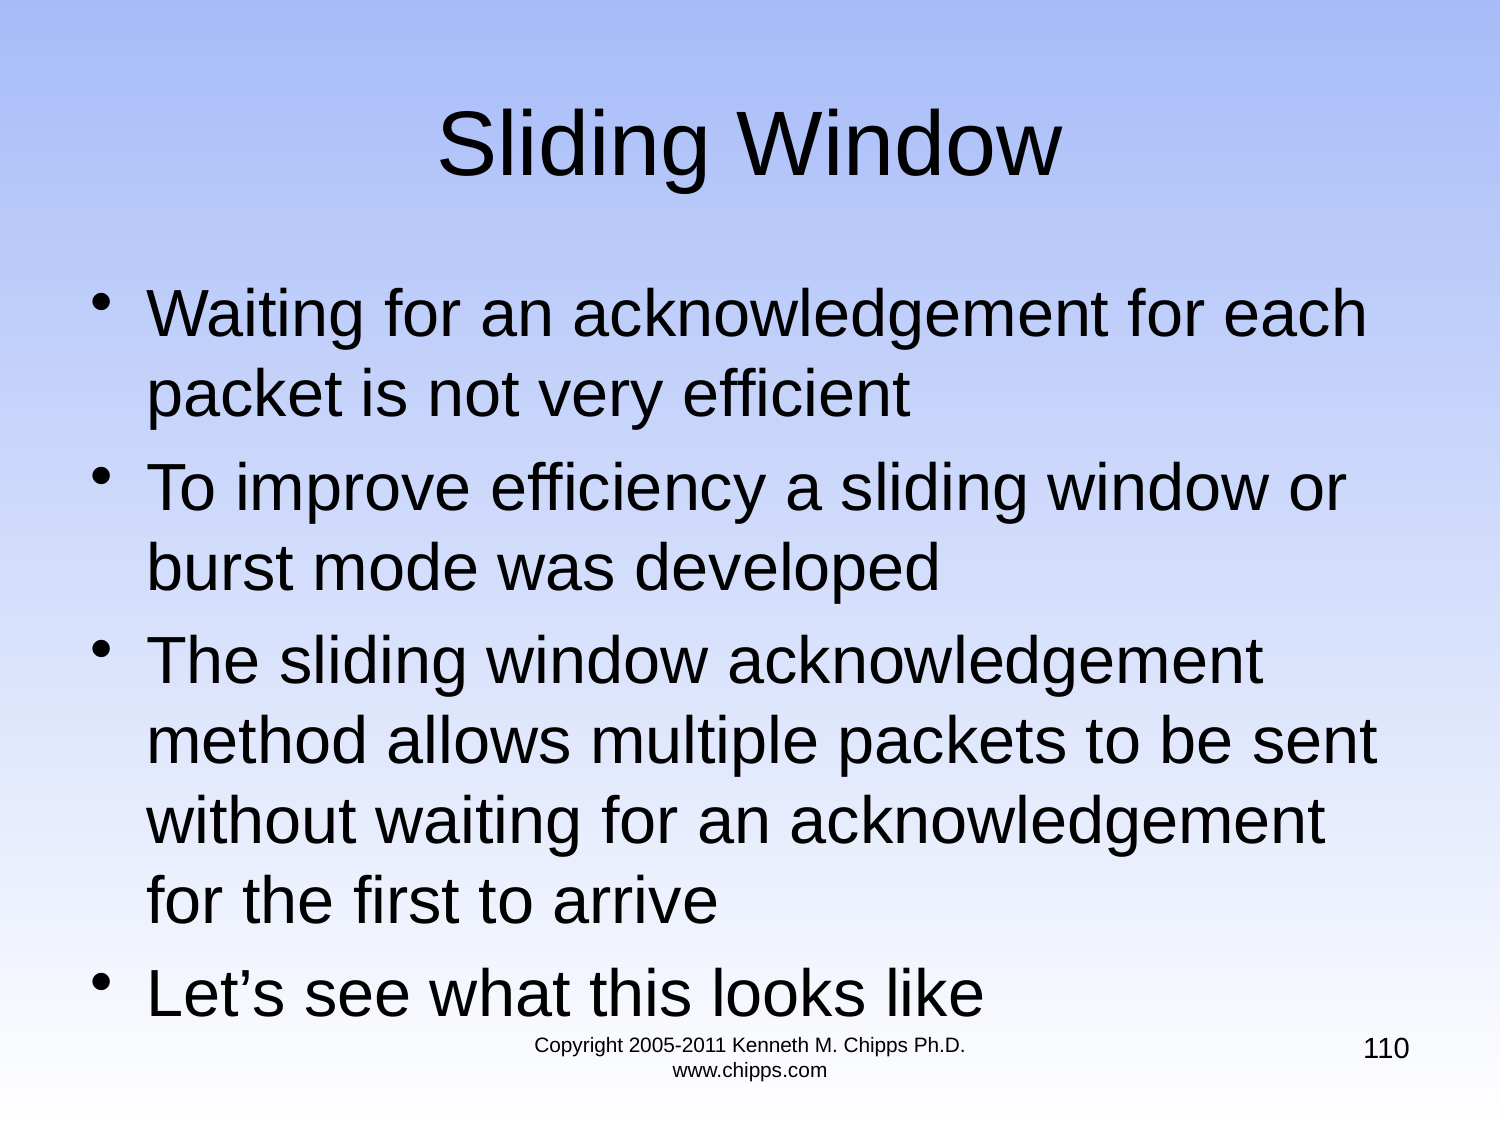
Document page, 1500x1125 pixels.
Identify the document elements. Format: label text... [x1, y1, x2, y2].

footer Copyright 2005-2011 Kenneth M. Chipps Ph.D. www.chipps.com [449, 1024, 1051, 1103]
title Sliding Window [74, 44, 1426, 233]
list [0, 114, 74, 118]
list Waiting for an acknowledgement for each packet is not very efficient To improve efficiency a sliding window or burst mode was developed The sliding window acknowledgement method allows multiple packets to be sent without waiting for an acknowledgement for the first to arrive Let’s see what this looks like [74, 262, 1426, 1006]
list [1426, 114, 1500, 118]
slide_number 110 [1074, 1021, 1426, 1101]
